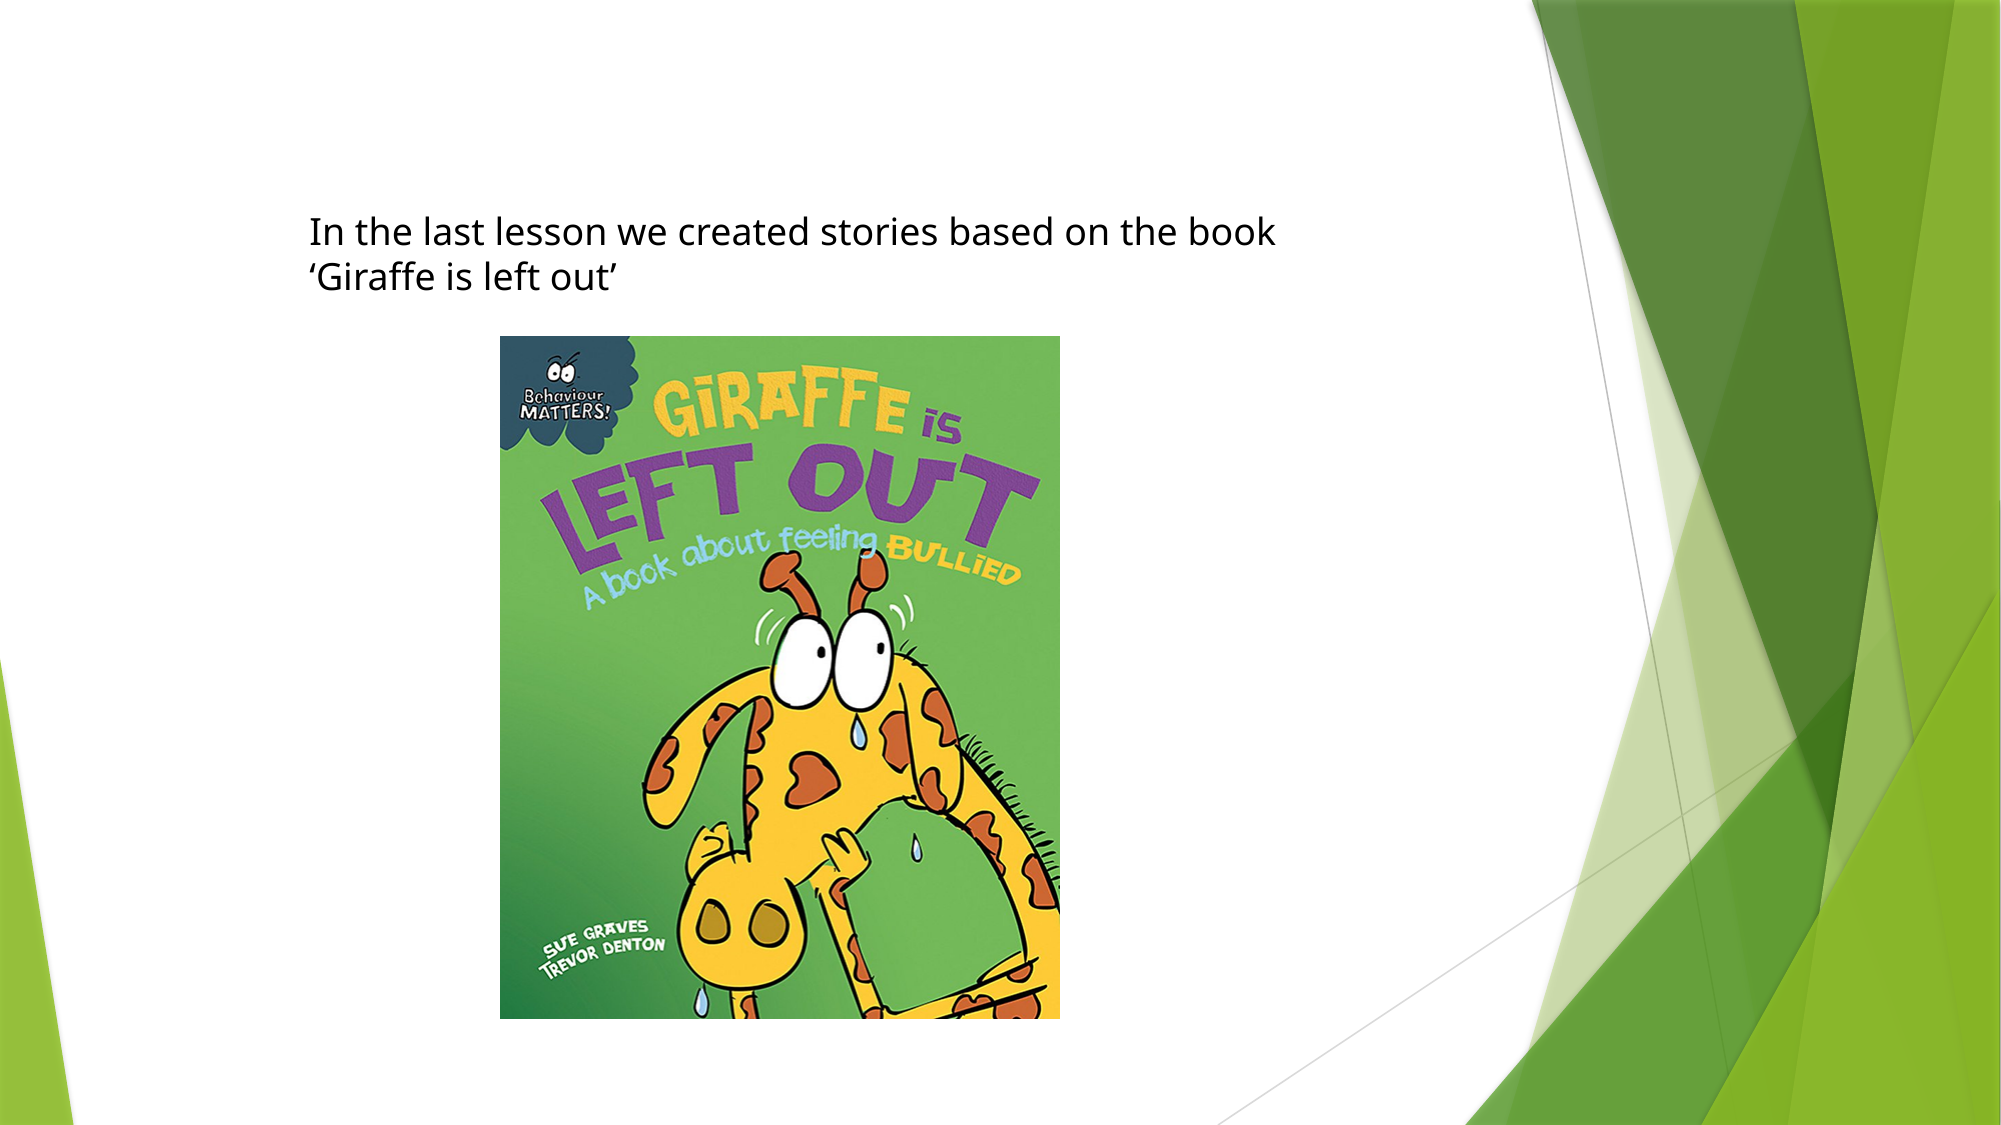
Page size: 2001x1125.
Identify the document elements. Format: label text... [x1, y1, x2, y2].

picture [500, 335, 1061, 1020]
text_box In the last lesson we created stories based on the book ‘Giraffe is left out’ [294, 200, 1450, 306]
